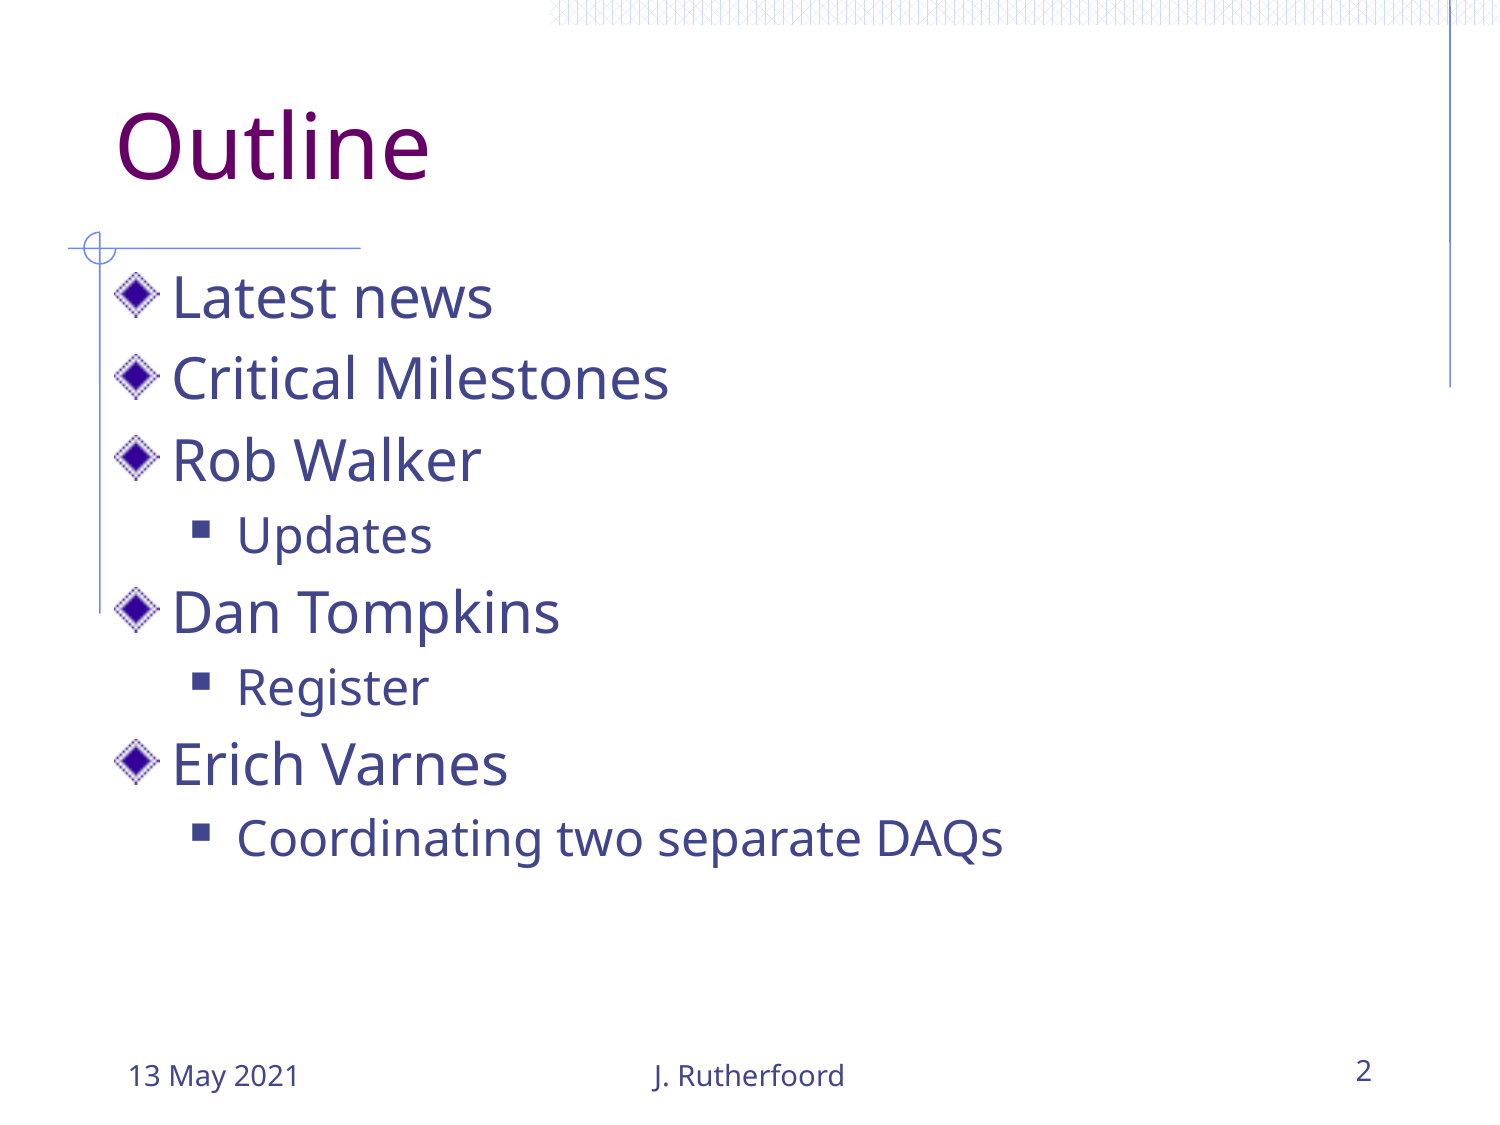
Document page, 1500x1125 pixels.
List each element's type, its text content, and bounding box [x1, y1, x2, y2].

picture [114, 739, 160, 785]
slide_number 2 [1074, 1025, 1388, 1100]
list Latest news Critical Milestones Rob Walker Updates Dan Tompkins Register Erich Varnes Coordinating two separate DAQs [99, 252, 1479, 988]
footer J. Rutherfoord [512, 1025, 988, 1100]
title Outline [99, 50, 1375, 205]
picture [114, 272, 160, 318]
picture [114, 587, 160, 633]
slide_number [112, 1025, 425, 1100]
picture [114, 354, 160, 400]
picture [114, 435, 160, 481]
